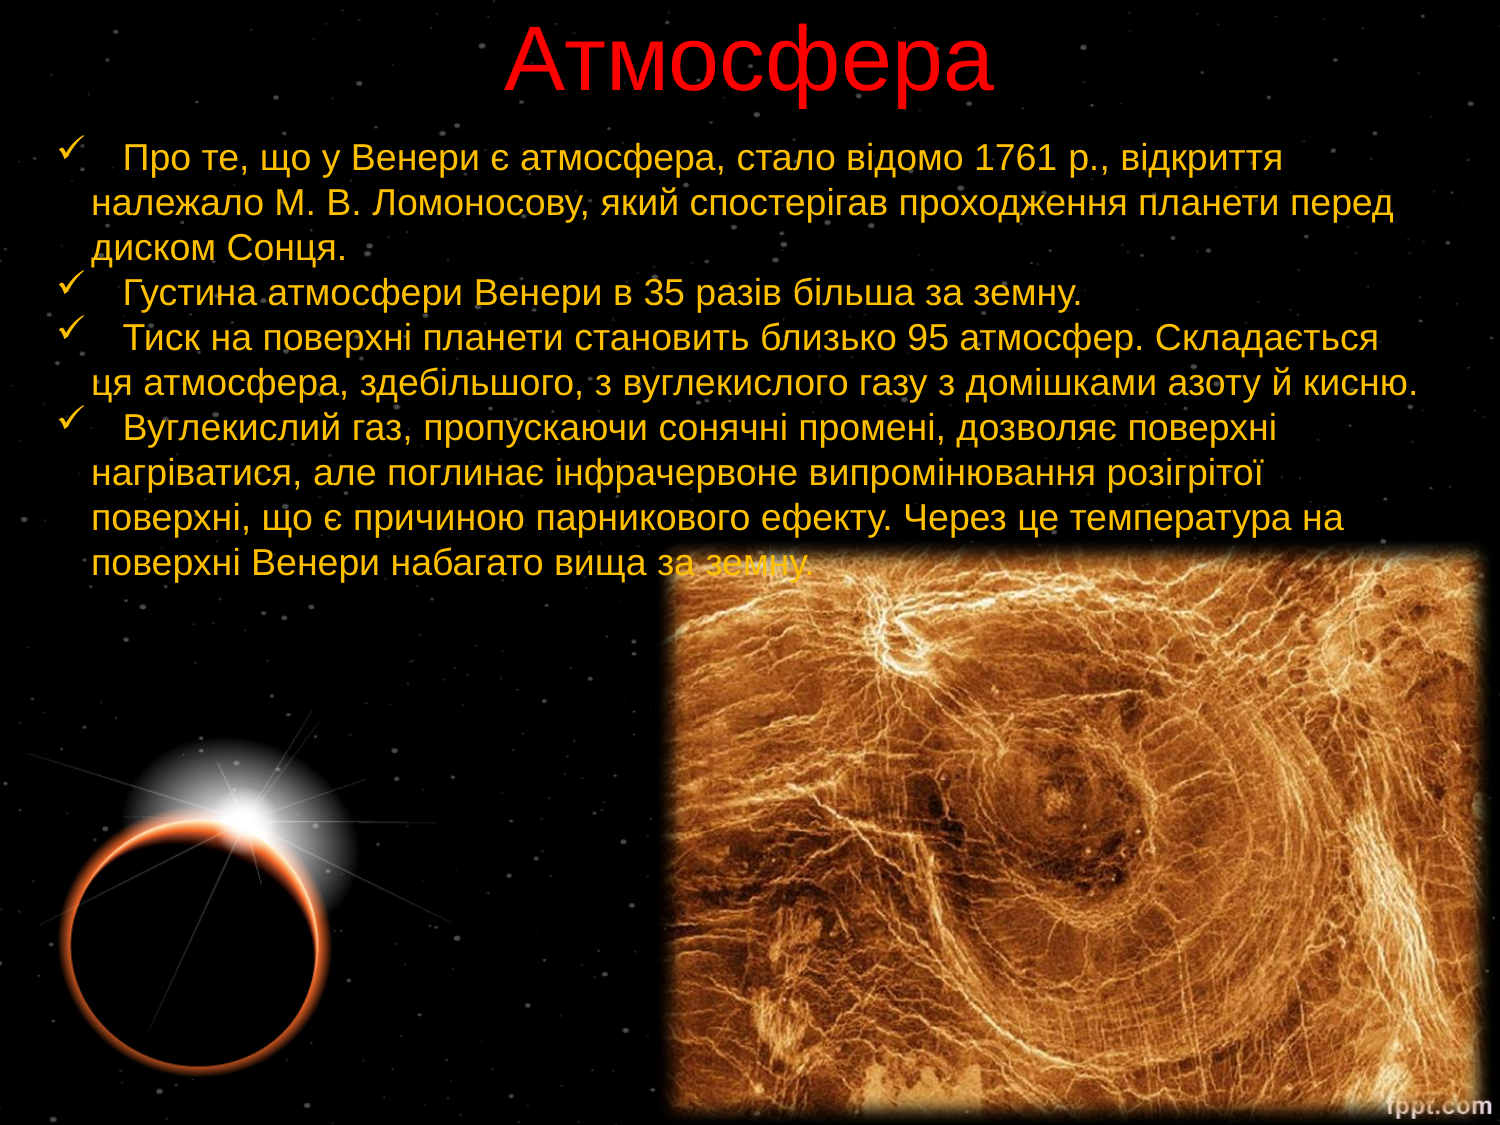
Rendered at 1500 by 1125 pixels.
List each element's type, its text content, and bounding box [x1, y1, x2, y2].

text_box Про те, що у Венери є атмосфера, стало відомо 1761 p., відкриття належало М. В. Ломоносову, який спостерігав проходження планети перед диском Сонця. Густина атмосфери Венери в 35 разів більша за земну. Тиск на поверхні планети становить близько 95 атмосфер. Складається ця атмосфера, здебільшого, з вуглекислого газу з домішками азоту й кисню. Вуглекислий газ, пропускаючи сонячні промені, дозволяє поверхні нагріватися, але поглинає інфрачервоне випромінювання розігрітої поверхні, що є причиною парникового ефекту. Через це температура на поверхні Венери набагато вища за земну. [41, 125, 1447, 591]
picture [0, 0, 1500, 1125]
title Атмосфера [74, 44, 1426, 125]
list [655, 538, 1494, 1125]
